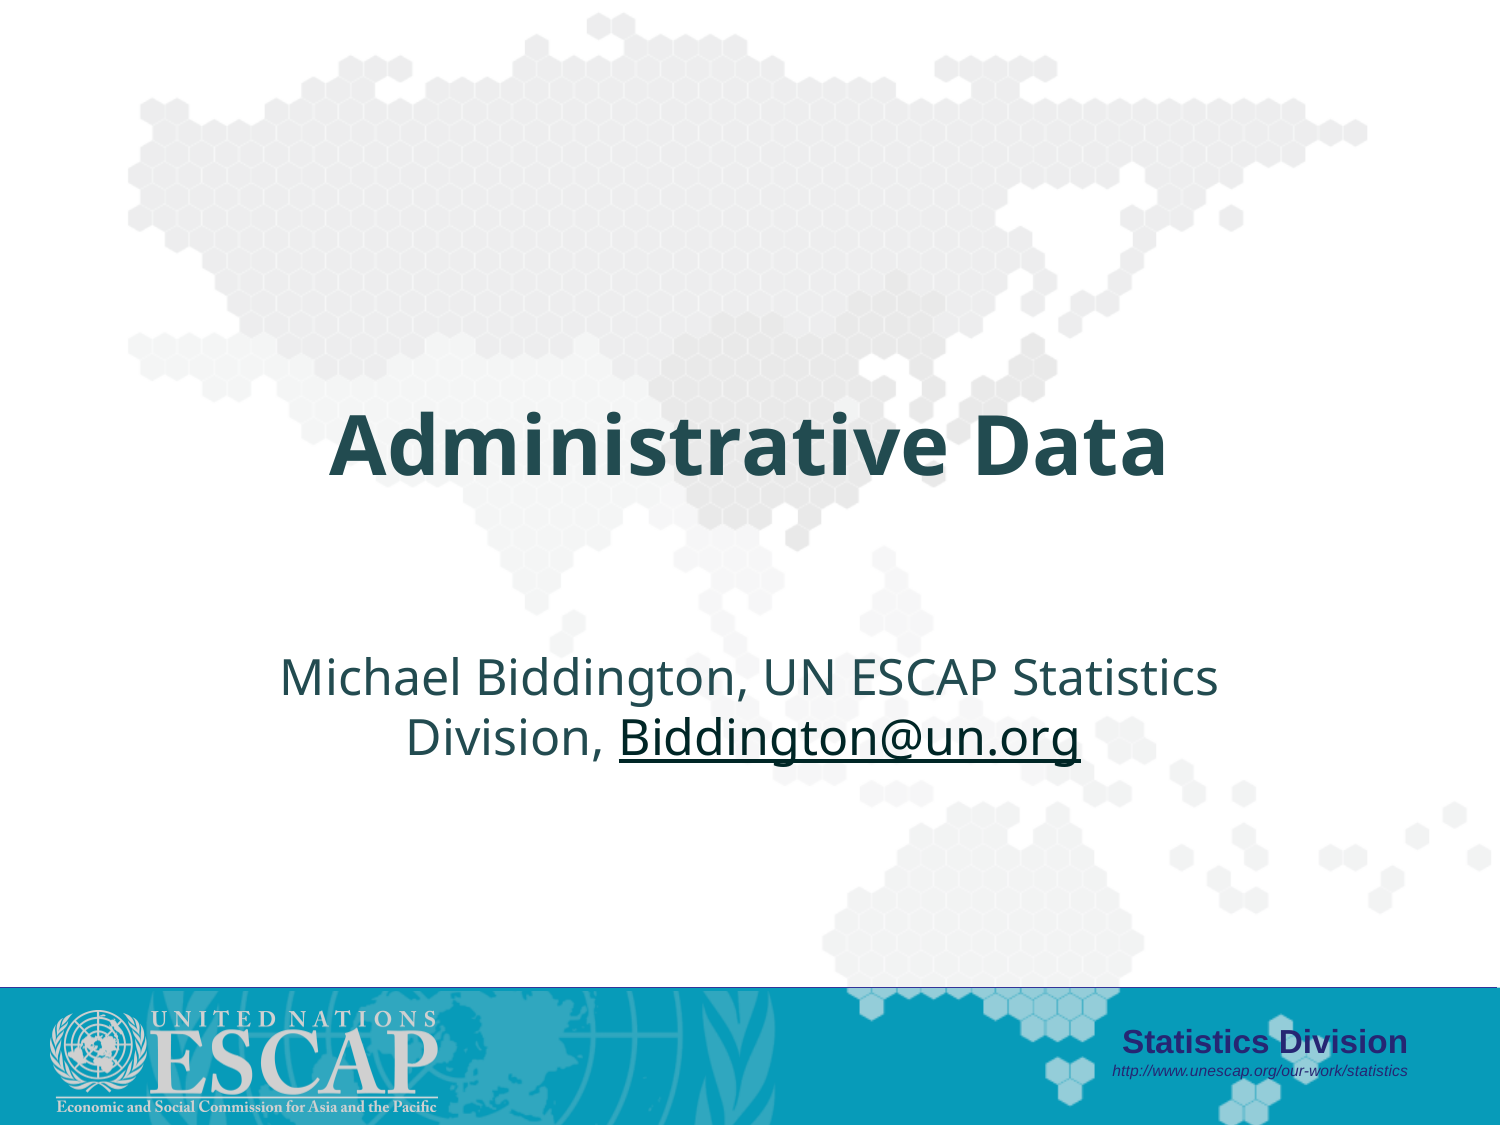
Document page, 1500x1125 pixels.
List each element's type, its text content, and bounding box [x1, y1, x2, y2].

subtitle Michael Biddington, UN ESCAP Statistics Division, Biddington@un.org [225, 637, 1275, 850]
title Administrative Data [112, 321, 1388, 563]
picture [125, 2, 1500, 1125]
